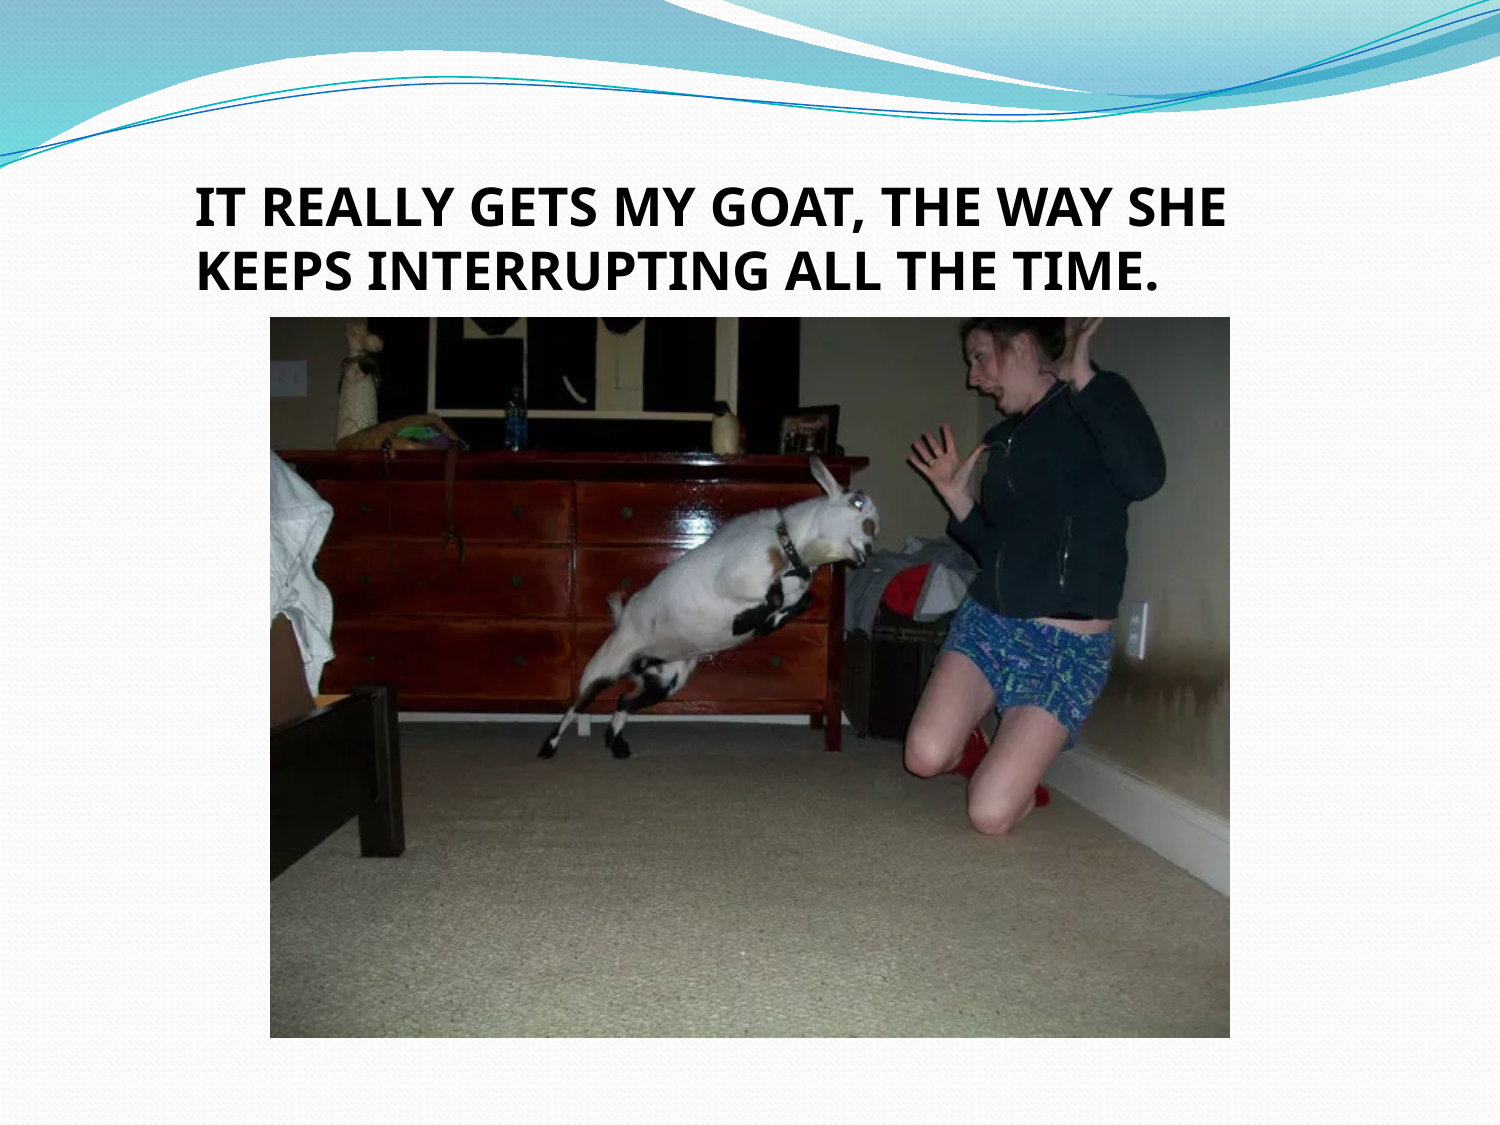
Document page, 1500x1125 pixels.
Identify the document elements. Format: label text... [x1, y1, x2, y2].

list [269, 317, 1231, 1038]
title IT REALLY GETS MY GOAT, THE WAY SHE KEEPS INTERRUPTING ALL THE TIME. [194, 113, 1315, 302]
